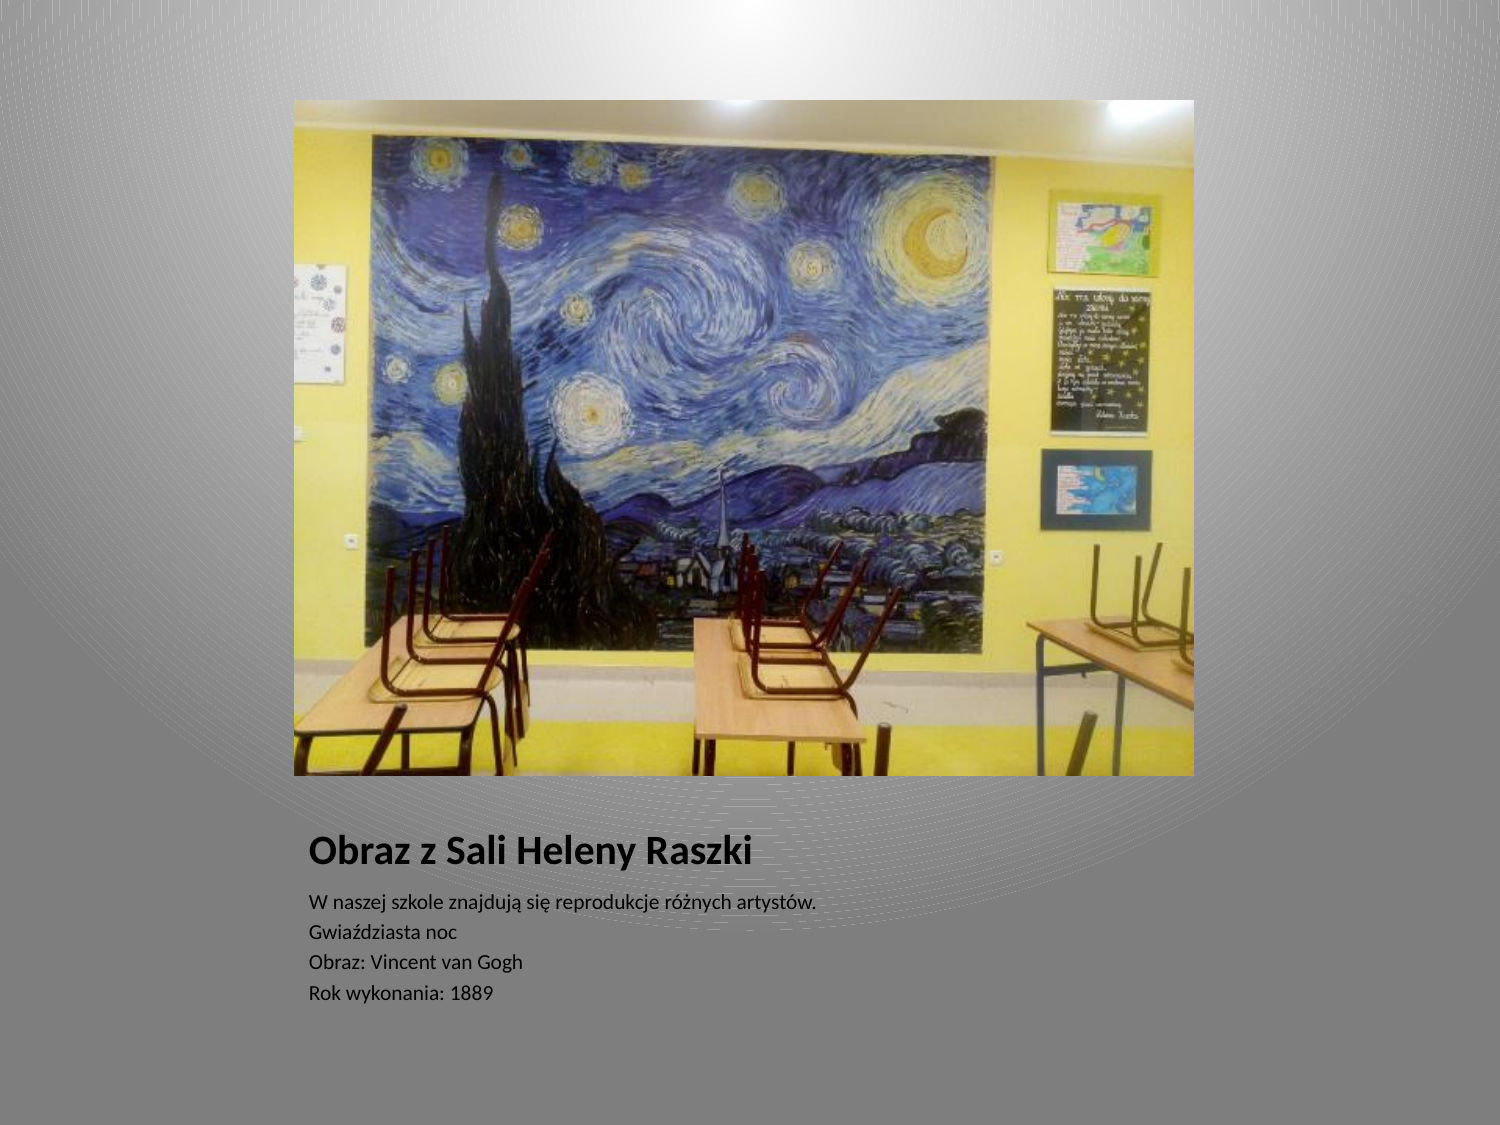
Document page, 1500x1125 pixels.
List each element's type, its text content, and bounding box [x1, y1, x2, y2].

title Obraz z Sali Heleny Raszki [294, 787, 1194, 880]
list W naszej szkole znajdują się reprodukcje różnych artystów. Gwiaździasta noc Obraz: Vincent van Gogh Rok wykonania: 1889 [294, 880, 1194, 1013]
picture [293, 100, 1195, 776]
